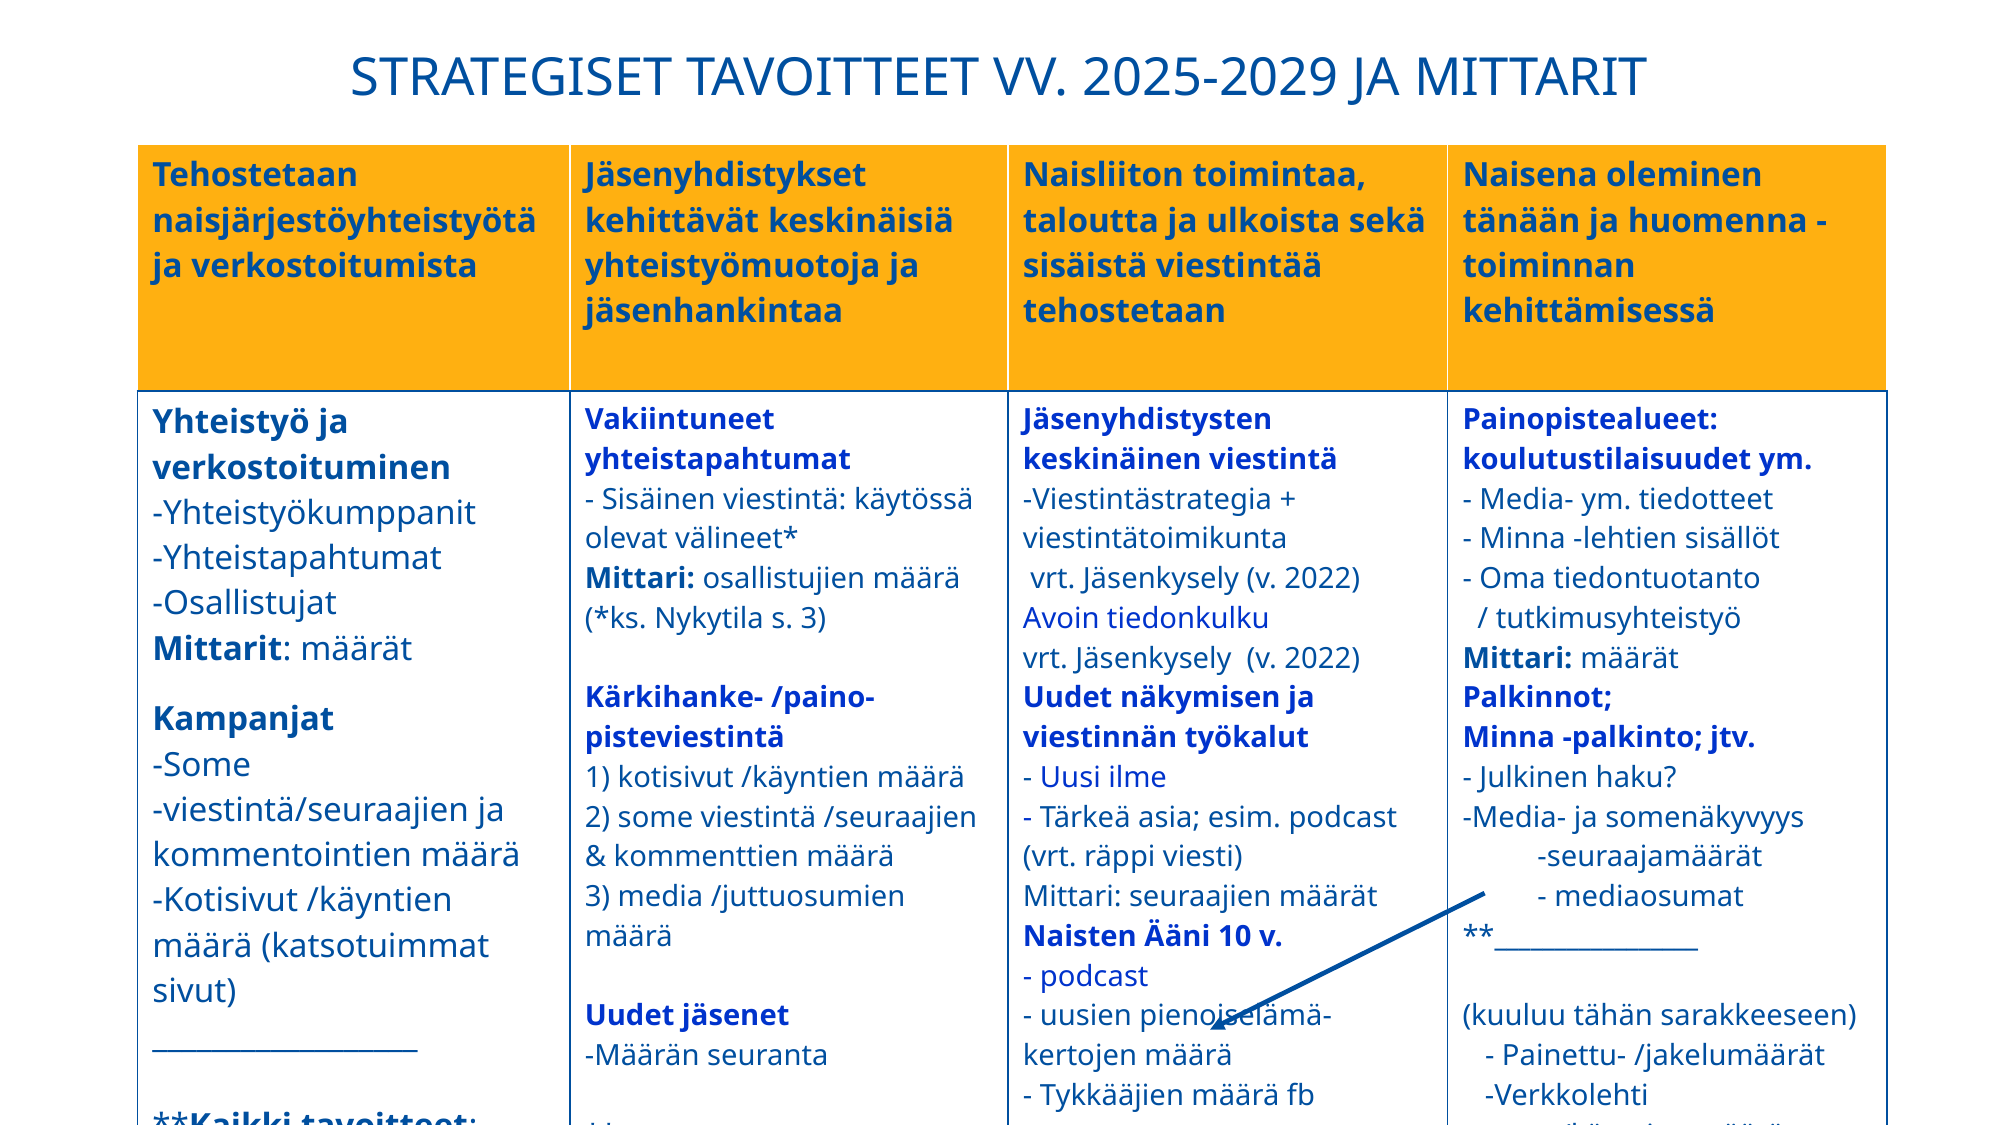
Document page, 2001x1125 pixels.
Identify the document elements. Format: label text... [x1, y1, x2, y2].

table_header Tehostetaan naisjärjestöyhteistyötä ja verkostoitumista [138, 145, 569, 390]
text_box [1210, 893, 1485, 1030]
table_cell Yhteistyö ja verkostoituminen -Yhteistyökumppanit -Yhteistapahtumat -Osallistujat Mittarit: määrät Kampanjat -Some -viestintä/seuraajien ja kommentointien määrä -Kotisivut /käyntien määrä (katsotuimmat sivut) __________________ **Kaikki tavoitteet: arvioiva keskustelu; ”miten onnistuimme” [138, 392, 569, 1125]
table_header Jäsenyhdistykset kehittävät keskinäisiä yhteistyömuotoja ja jäsenhankintaa [571, 145, 1007, 390]
table_header Naisliiton toimintaa, taloutta ja ulkoista sekä sisäistä viestintää tehostetaan [1009, 145, 1447, 390]
table_cell Vakiintuneet yhteistapahtumat - Sisäinen viestintä: käytössä olevat välineet* Mittari: osallistujien määrä (*ks. Nykytila s. 3) Kärkihanke- /paino-pisteviestintä 1) kotisivut /käyntien määrä 2) some viestintä /seuraajien & kommenttien määrä 3) media /juttuosumien määrä Uudet jäsenet -Määrän seuranta ** Arvioiva keskustelu; ”miten onnistuimme” [571, 392, 1007, 1125]
table_cell Jäsenyhdistysten keskinäinen viestintä -Viestintästrategia + viestintätoimikunta vrt. Jäsenkysely (v. 2022) Avoin tiedonkulku vrt. Jäsenkysely (v. 2022) Uudet näkymisen ja viestinnän työkalut - Uusi ilme - Tärkeä asia; esim. podcast (vrt. räppi viesti) Mittari: seuraajien määrät Naisten Ääni 10 v. - podcast - uusien pienoiselämä-kertojen määrä - Tykkääjien määrä fb Minna-lehti [1009, 392, 1447, 1125]
title STRATEGISET TAVOITTEET VV. 2025-2029 JA MITTARIT [137, 36, 1863, 116]
table_header Naisena oleminen tänään ja huomenna - toiminnan kehittämisessä [1448, 145, 1886, 390]
table_cell Painopistealueet: koulutustilaisuudet ym. - Media- ym. tiedotteet - Minna -lehtien sisällöt - Oma tiedontuotanto / tutkimusyhteistyö Mittari: määrät Palkinnot; Minna -palkinto; jtv. - Julkinen haku? -Media- ja somenäkyvyys -seuraajamäärät - mediaosumat **_________________ (kuuluu tähän sarakkeeseen) - Painettu- /jakelumäärät -Verkkolehti /käyntien määrä ** [1448, 392, 1886, 1125]
